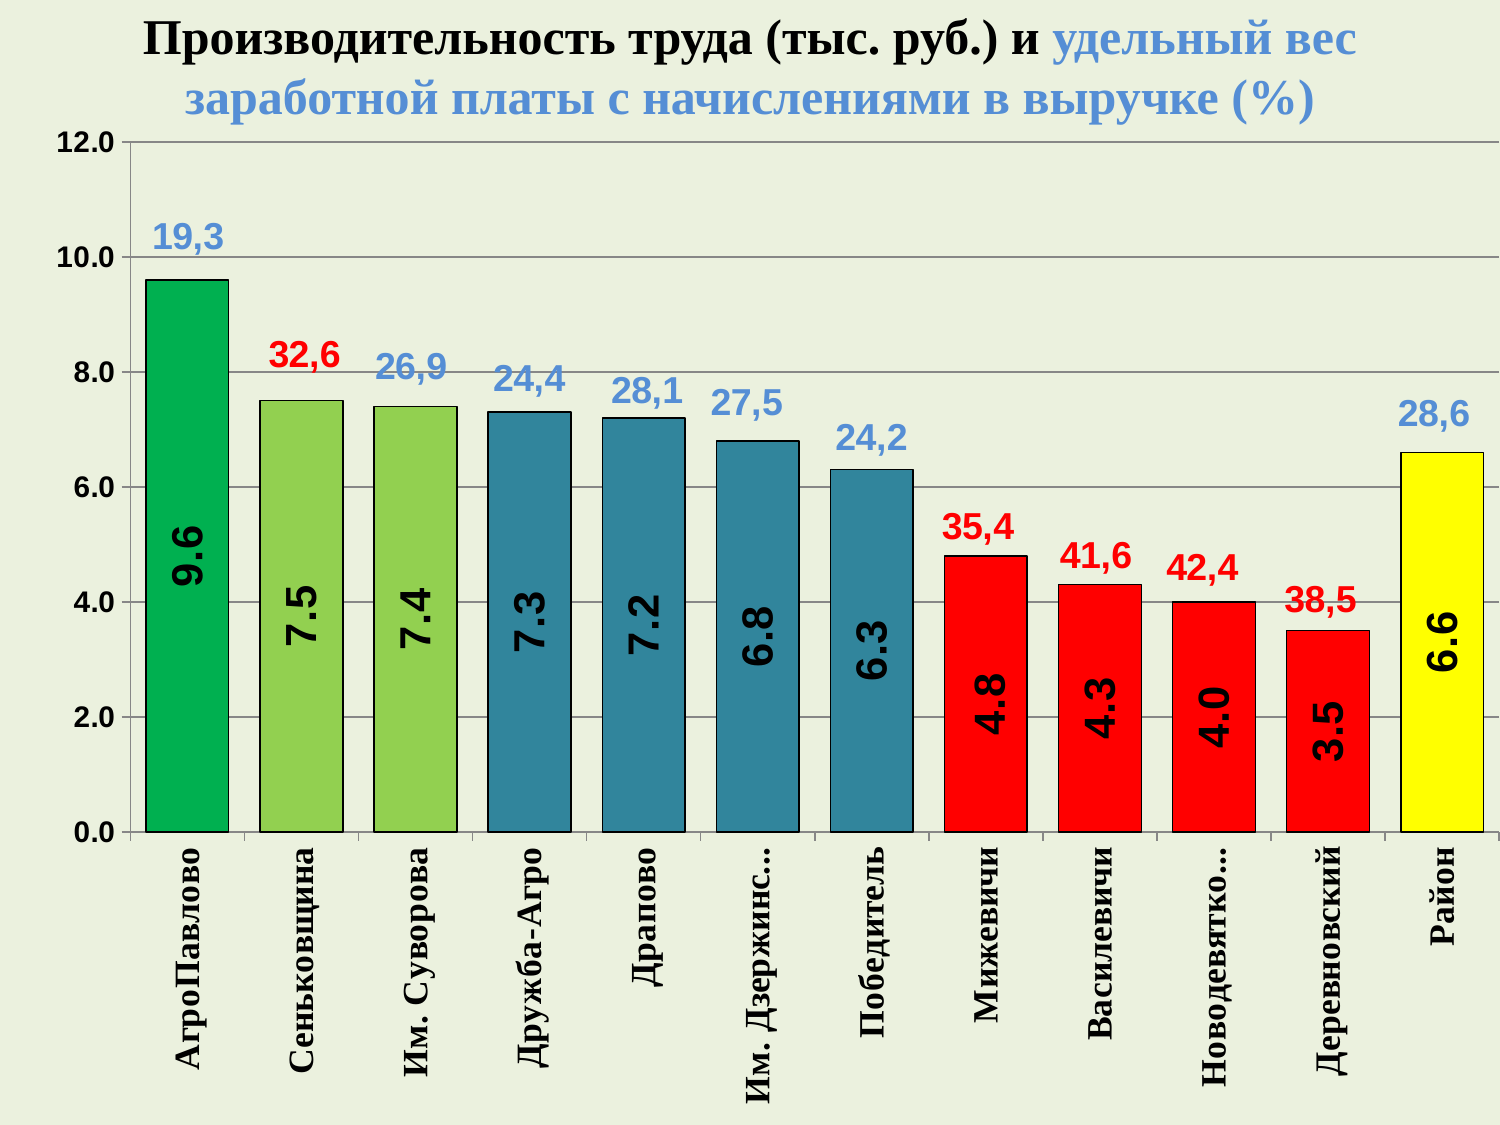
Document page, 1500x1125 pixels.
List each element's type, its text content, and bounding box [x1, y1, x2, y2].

chart [0, 125, 1500, 1125]
title Производительность труда (тыс. руб.) и удельный вес заработной платы с начислениями в выручке (%) [0, 18, 1500, 110]
